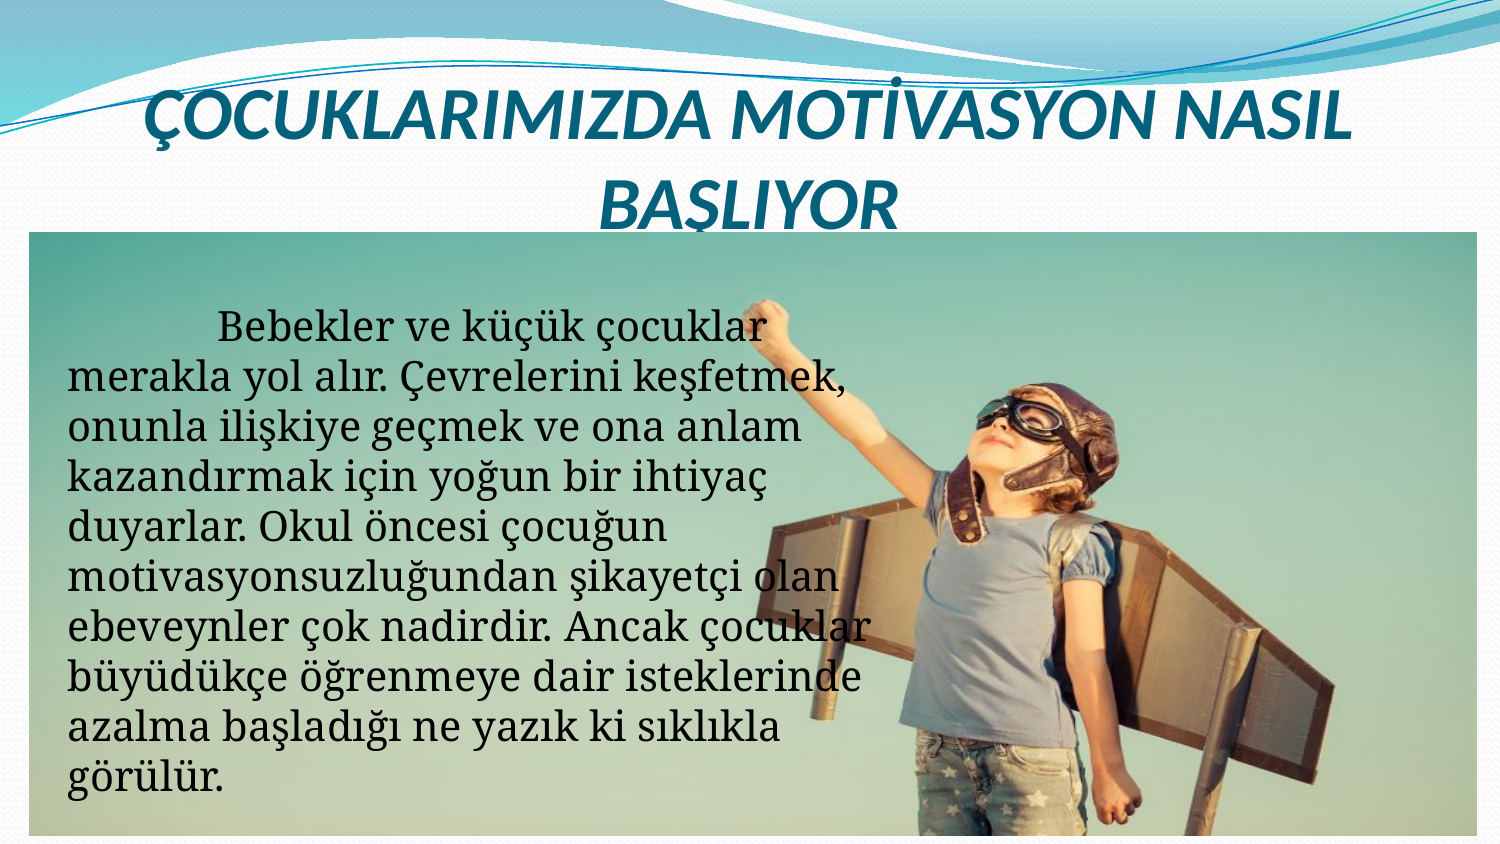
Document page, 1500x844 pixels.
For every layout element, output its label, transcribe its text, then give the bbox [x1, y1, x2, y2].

title ÇOCUKLARIMIZDA MOTİVASYON NASIL BAŞLIYOR [75, 67, 1425, 231]
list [29, 232, 1477, 836]
